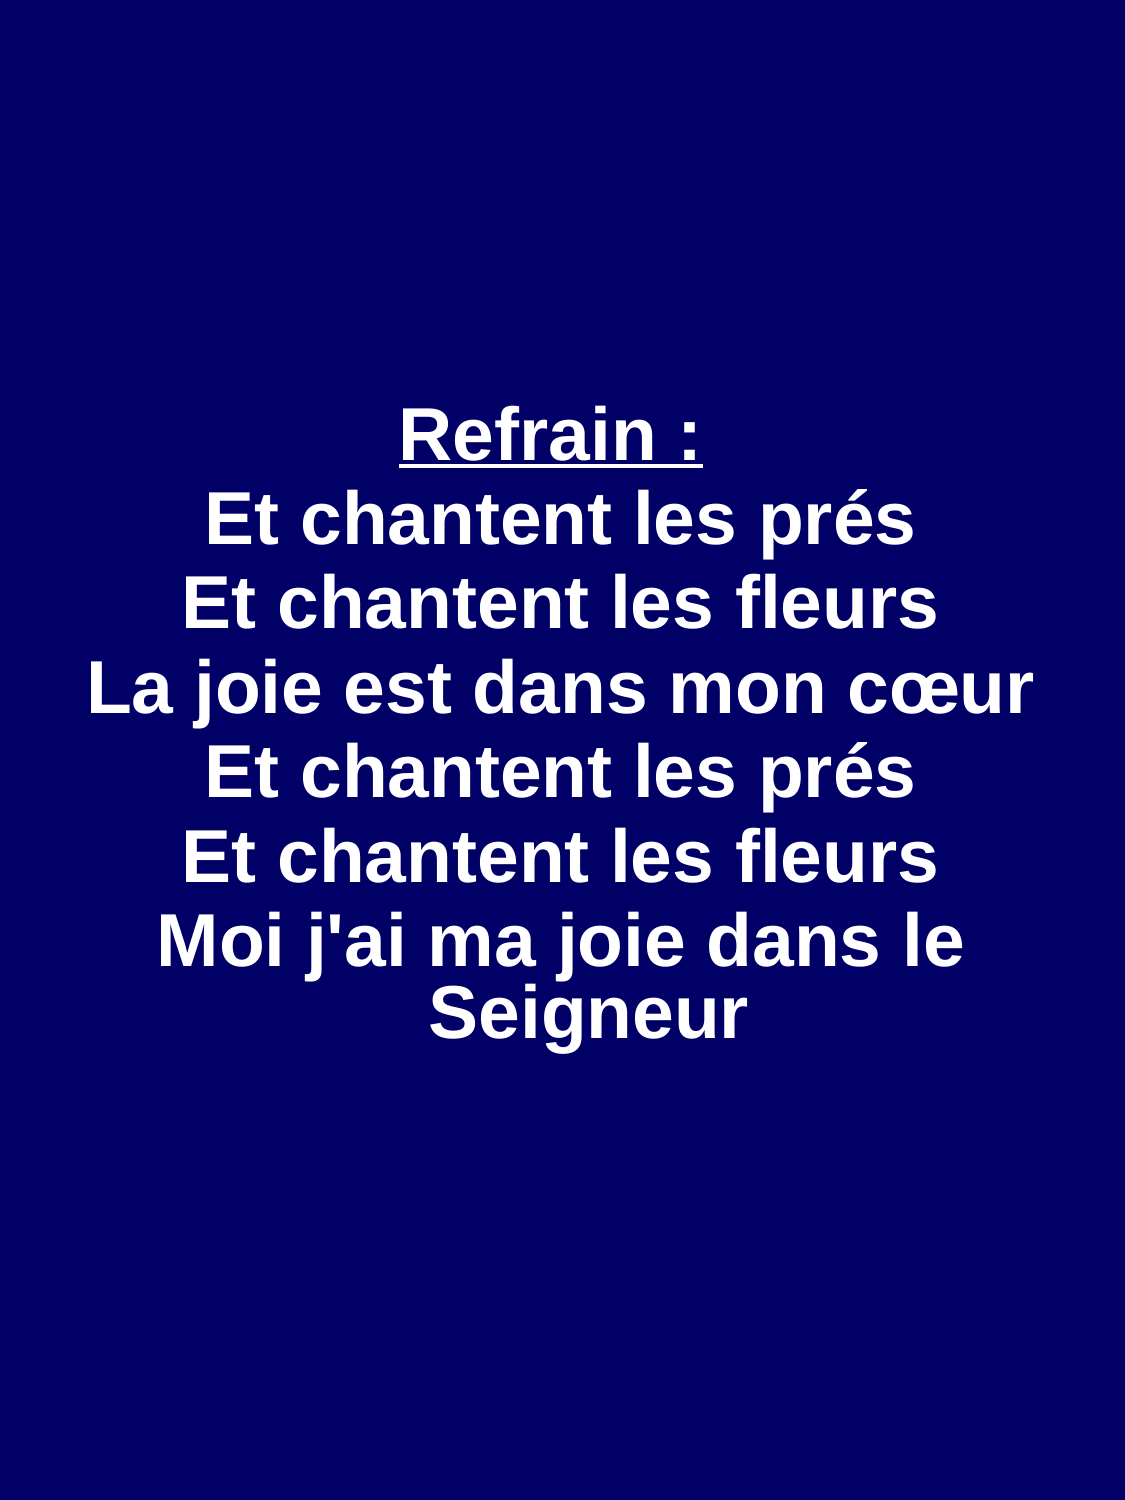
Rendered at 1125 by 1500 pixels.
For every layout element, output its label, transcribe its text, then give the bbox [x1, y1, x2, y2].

text_box Refrain : Et chantent les prés Et chantent les fleurs La joie est dans mon cœur Et chantent les prés Et chantent les fleurs Moi j'ai ma joie dans le Seigneur [11, 35, 1111, 1441]
